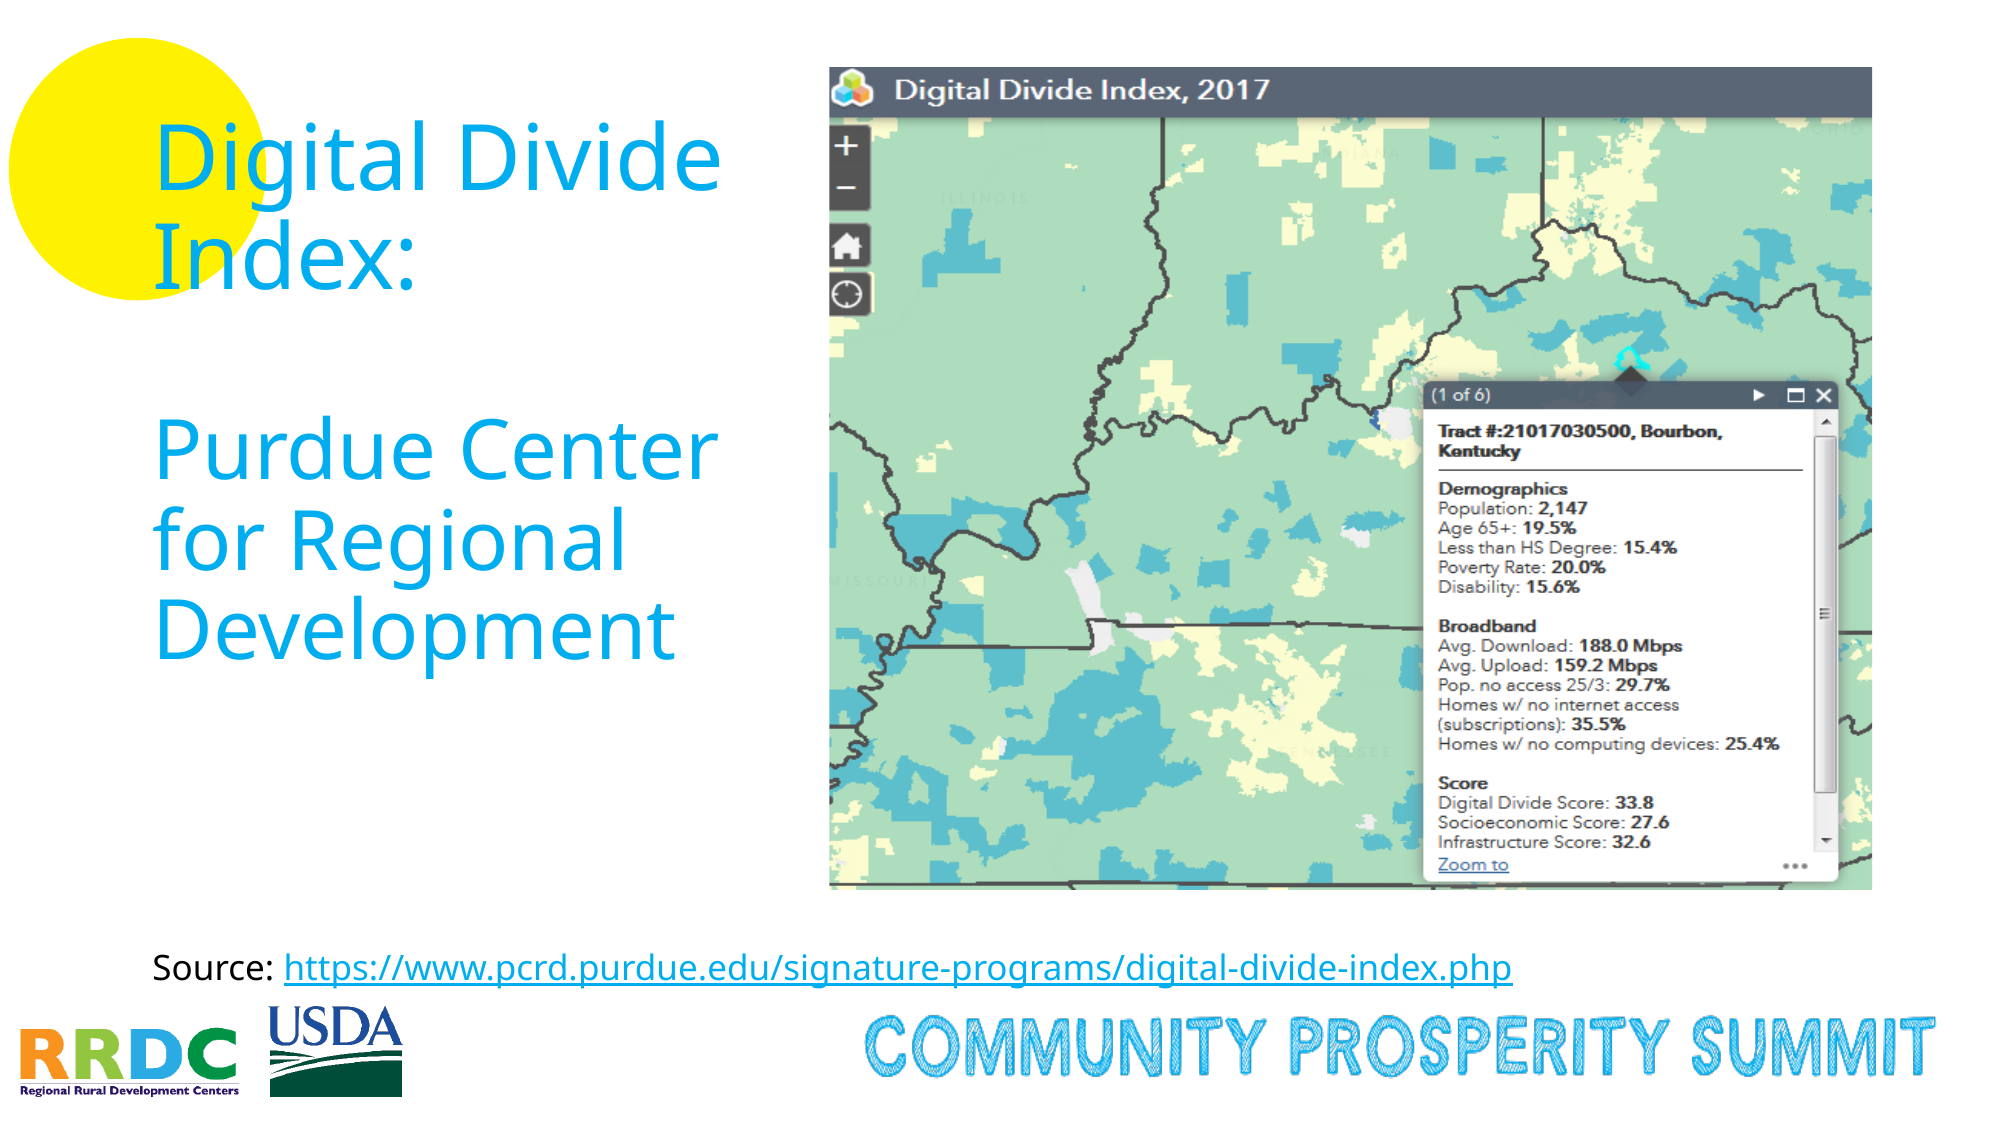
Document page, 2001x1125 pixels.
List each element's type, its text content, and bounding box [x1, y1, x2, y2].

picture [268, 1040, 403, 1097]
picture [1785, 1040, 1800, 1051]
picture [829, 67, 1873, 890]
title Digital Divide Index: Purdue Center for Regional Development [137, 0, 749, 789]
list Source: https://www.pcrd.purdue.edu/signature-programs/digital-divide-index.php [137, 938, 1997, 1040]
picture [14, 1023, 242, 1097]
picture [1240, 1040, 1252, 1071]
picture [1202, 1040, 1206, 1071]
picture [862, 1040, 1938, 1097]
